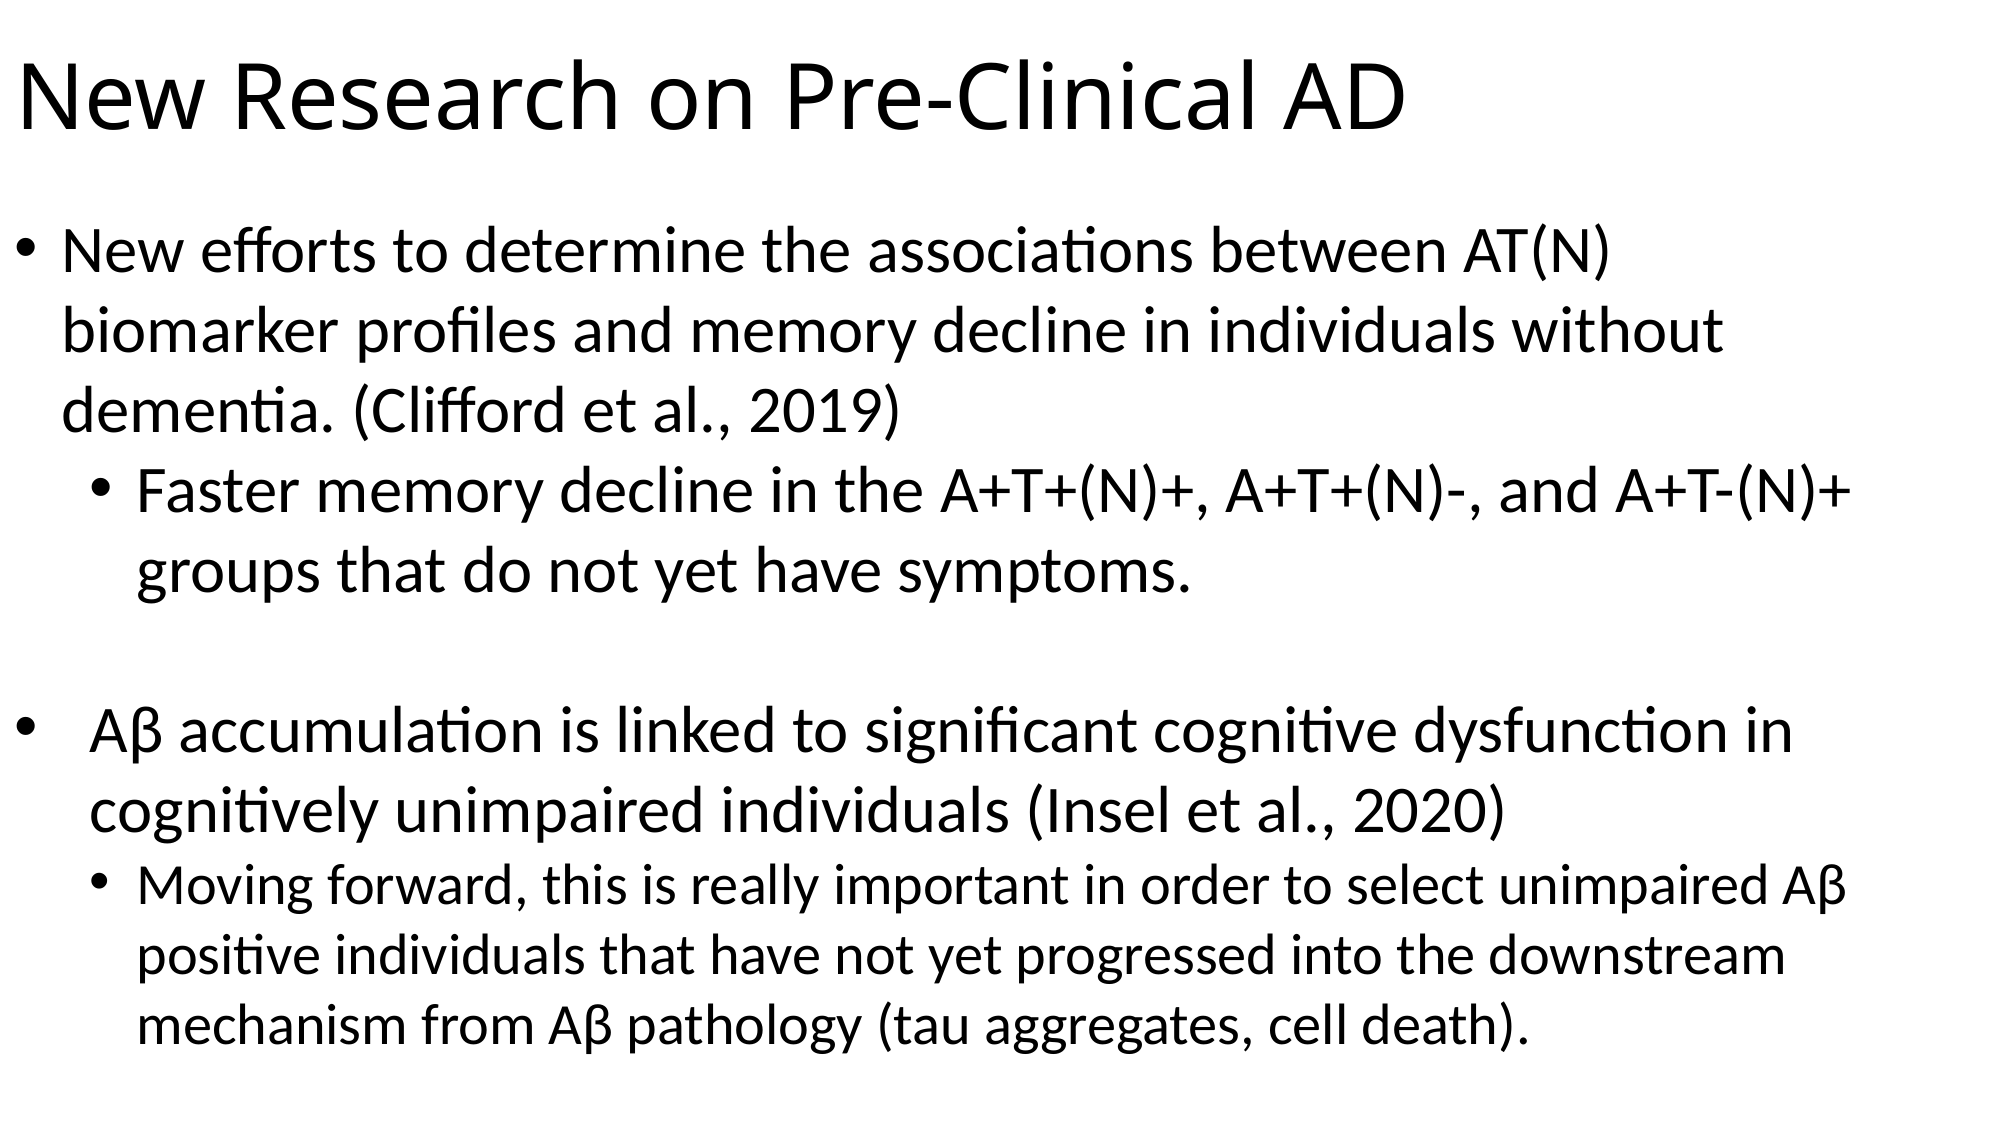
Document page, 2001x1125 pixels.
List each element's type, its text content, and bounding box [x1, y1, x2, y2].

text_box New efforts to determine the associations between AT(N) biomarker profiles and memory decline in individuals without dementia. (Clifford et al., 2019) Faster memory decline in the A+T+(N)+, A+T+(N)-, and A+T-(N)+ groups that do not yet have symptoms. Aβ accumulation is linked to significant cognitive dysfunction in cognitively unimpaired individuals (Insel et al., 2020) Moving forward, this is really important in order to select unimpaired Aβ positive individuals that have not yet progressed into the downstream mechanism from Aβ pathology (tau aggregates, cell death). [0, 198, 1883, 1064]
title New Research on Pre-Clinical AD [0, 0, 1725, 198]
